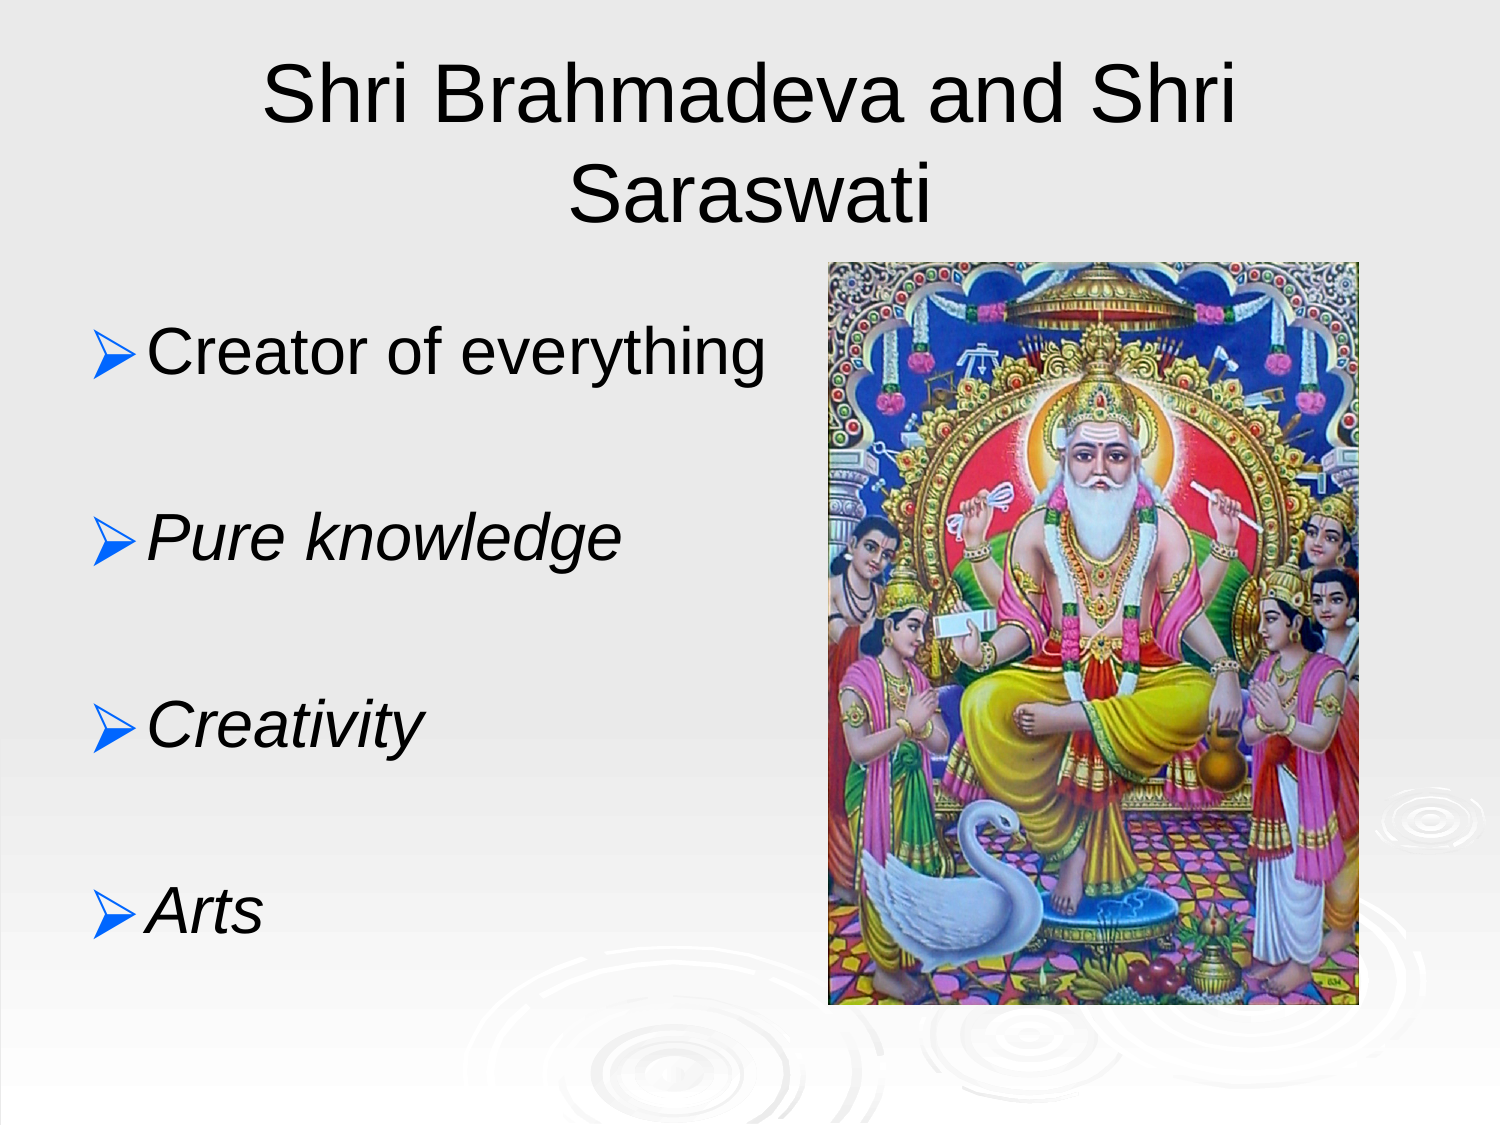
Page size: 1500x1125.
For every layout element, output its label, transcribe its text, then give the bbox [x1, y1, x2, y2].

list Creator of everything Pure knowledge Creativity Arts [75, 299, 788, 1075]
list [828, 262, 1359, 1006]
title Shri Brahmadeva and Shri Saraswati [75, 45, 1425, 233]
